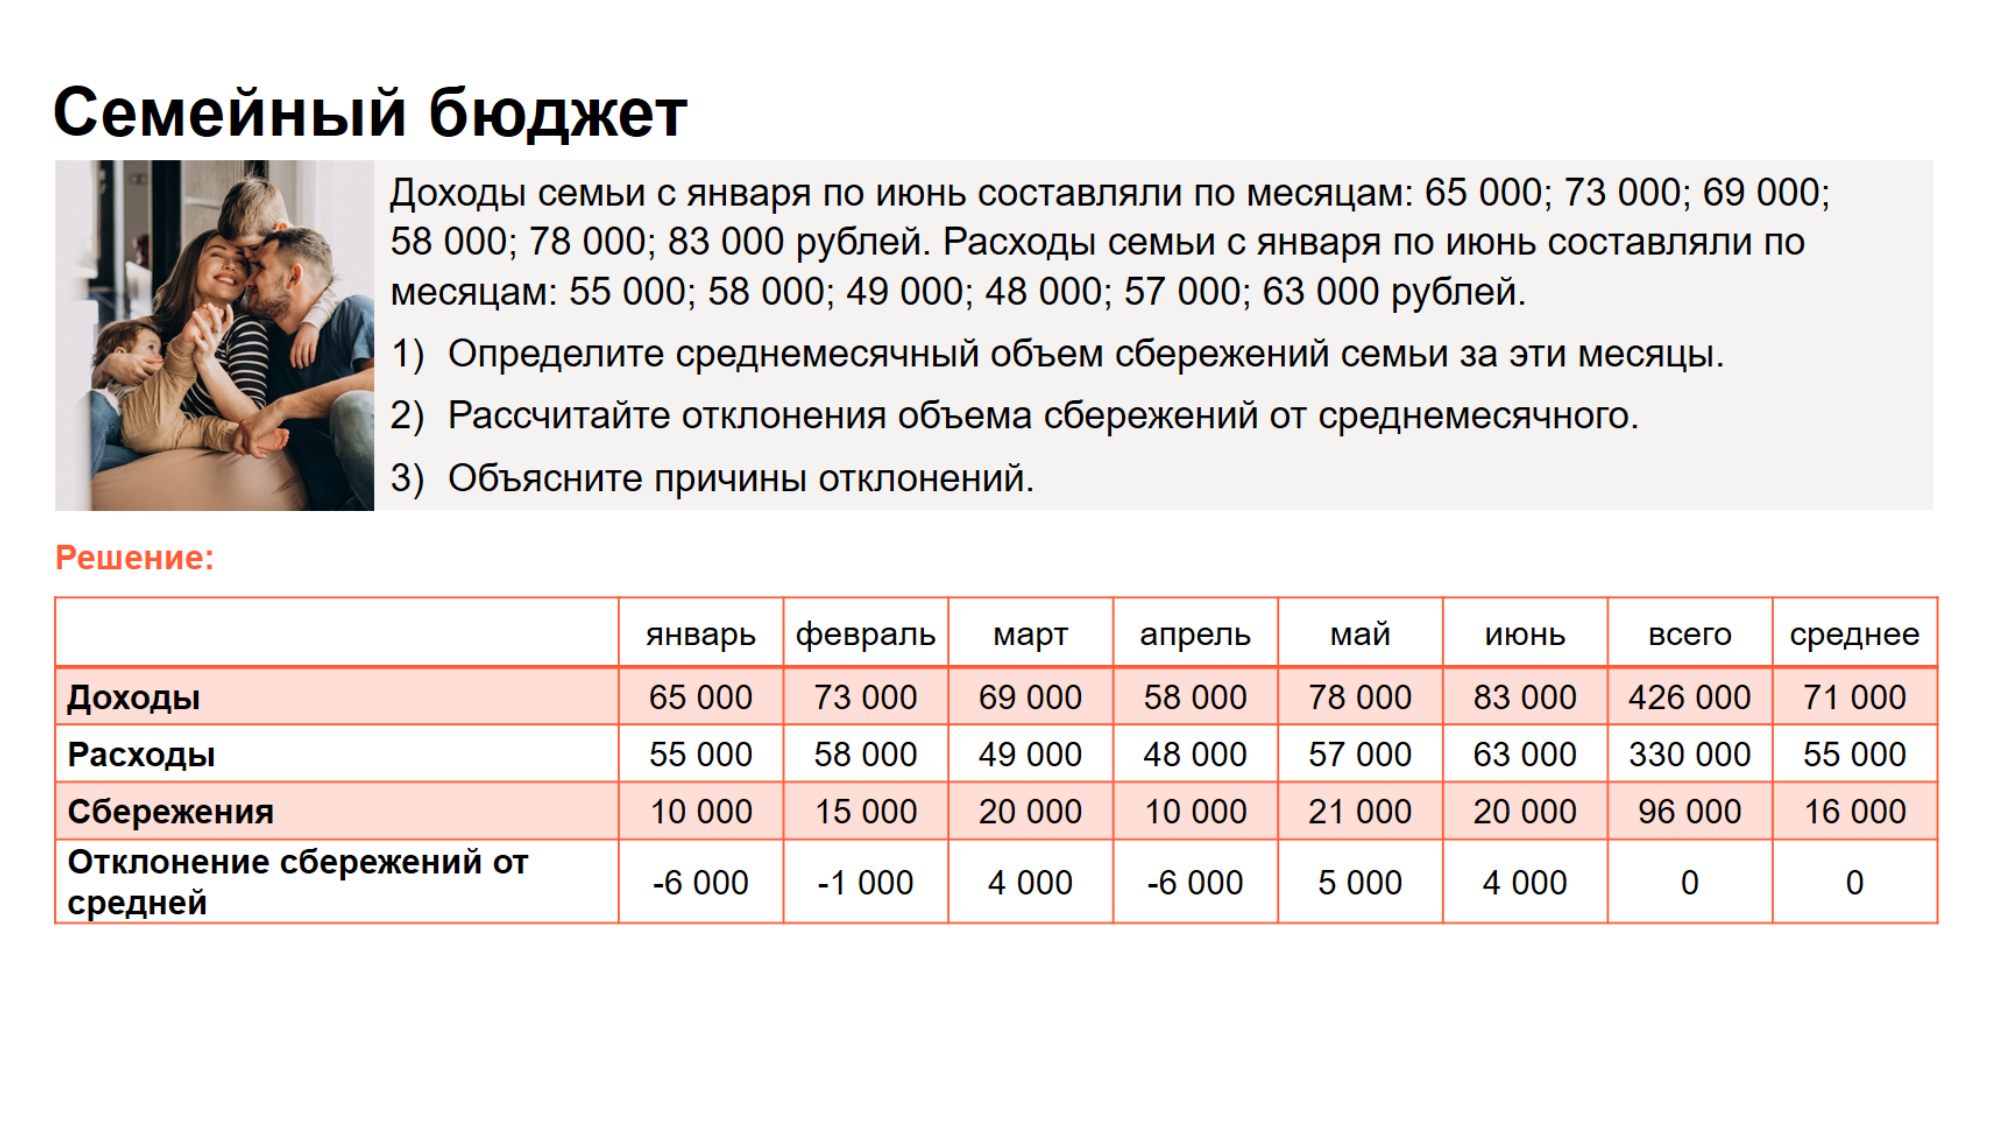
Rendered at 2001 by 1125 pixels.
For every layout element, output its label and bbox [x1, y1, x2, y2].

picture [25, 60, 1951, 933]
